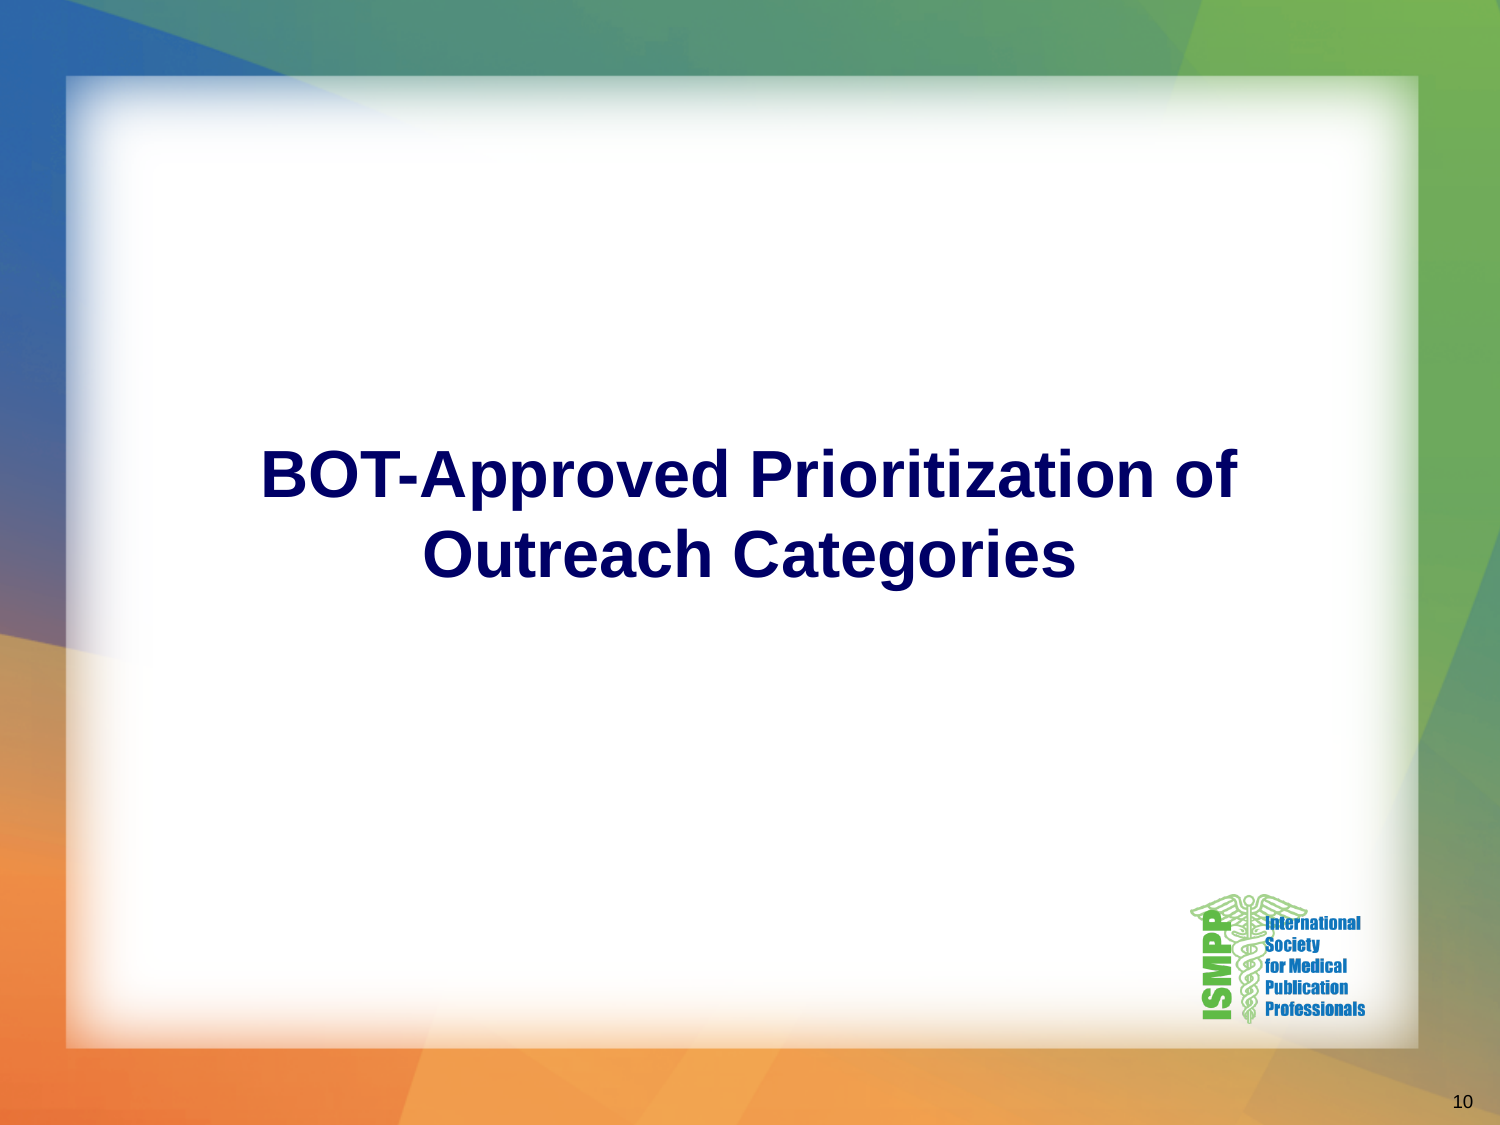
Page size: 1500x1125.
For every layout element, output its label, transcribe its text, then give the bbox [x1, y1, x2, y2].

title BOT-Approved Prioritization of Outreach Categories [112, 101, 1388, 599]
picture [0, 0, 1500, 1125]
